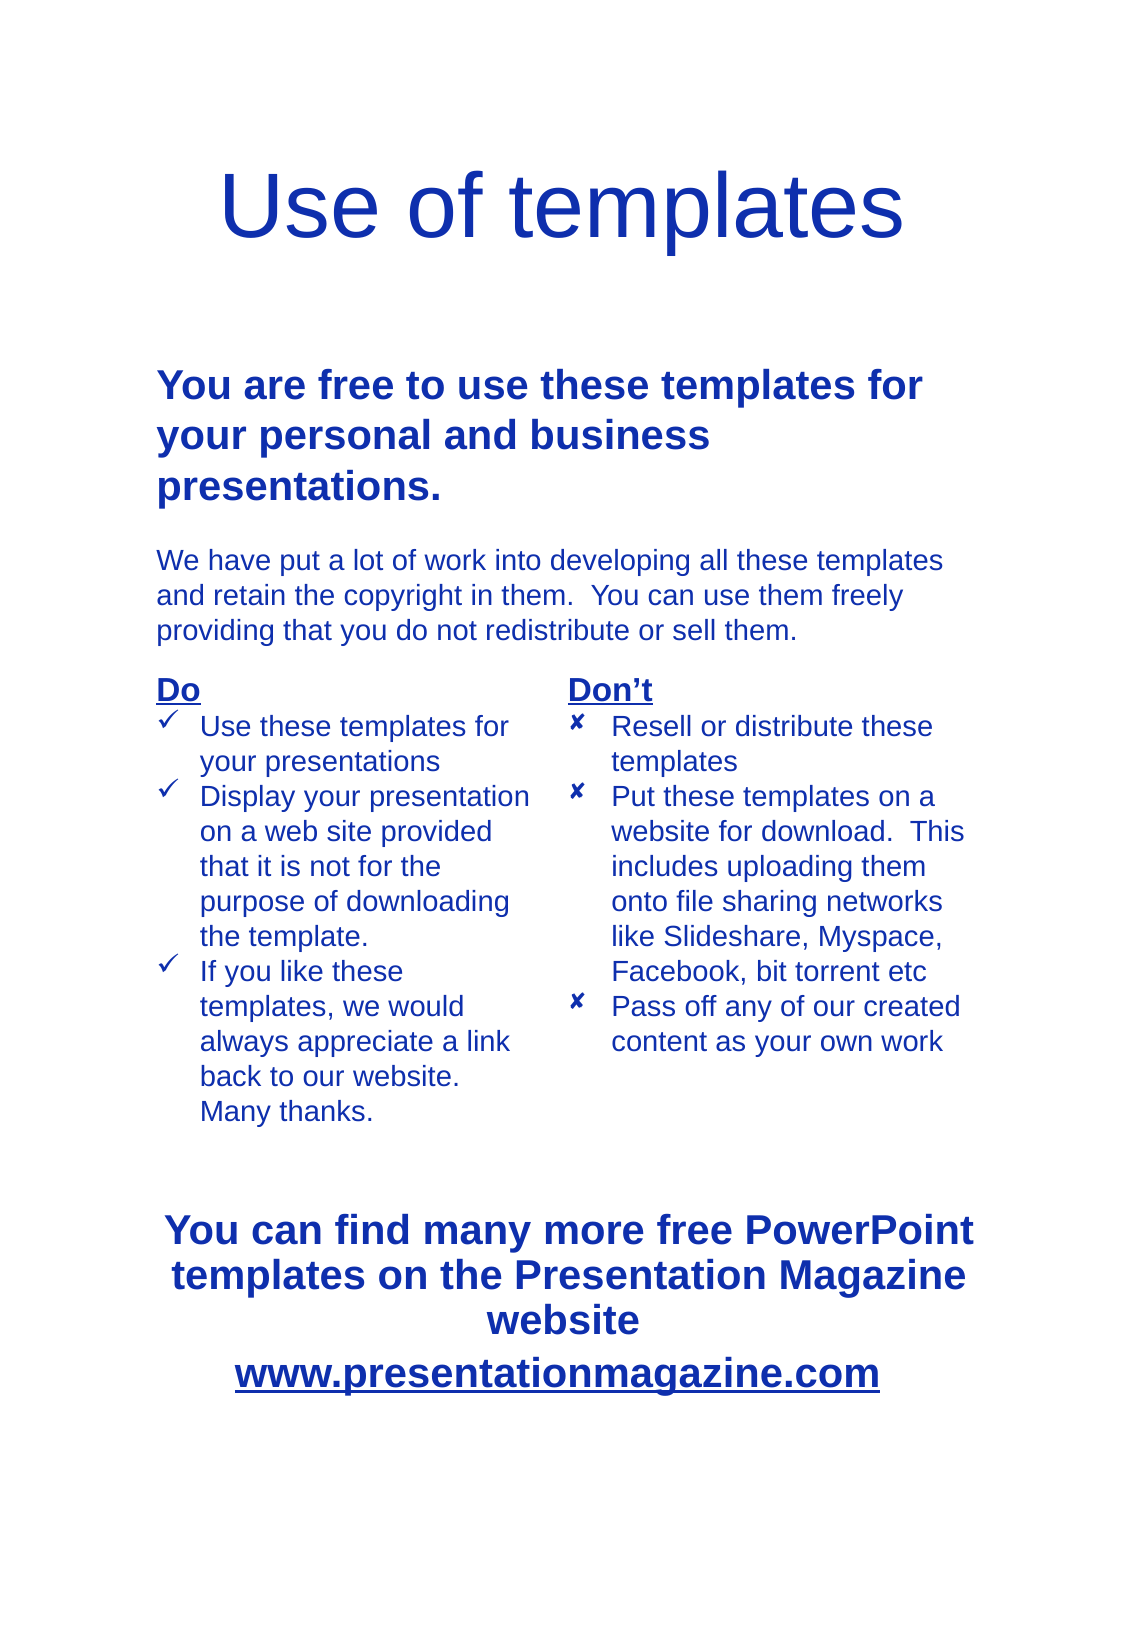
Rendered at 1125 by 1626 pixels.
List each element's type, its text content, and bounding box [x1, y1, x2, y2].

text_box Don’t Resell or distribute these templates Put these templates on a website for download. This includes uploading them onto file sharing networks like Slideshare, Myspace, Facebook, bit torrent etc Pass off any of our created content as your own work [553, 660, 1001, 1065]
title Use of templates [56, 65, 1069, 336]
text_box We have put a lot of work into developing all these templates and retain the copyright in them. You can use them freely providing that you do not redistribute or sell them. [141, 534, 994, 654]
text_box [66, 300, 1077, 1564]
text_box You can find many more free PowerPoint templates on the Presentation Magazine website www.presentationmagazine.com [128, 1201, 1010, 1405]
text_box Do Use these templates for your presentations Display your presentation on a web site provided that it is not for the purpose of downloading the template. If you like these templates, we would always appreciate a link back to our website. Many thanks. [141, 660, 562, 1170]
text_box You are free to use these templates for your personal and business presentations. [141, 350, 997, 516]
